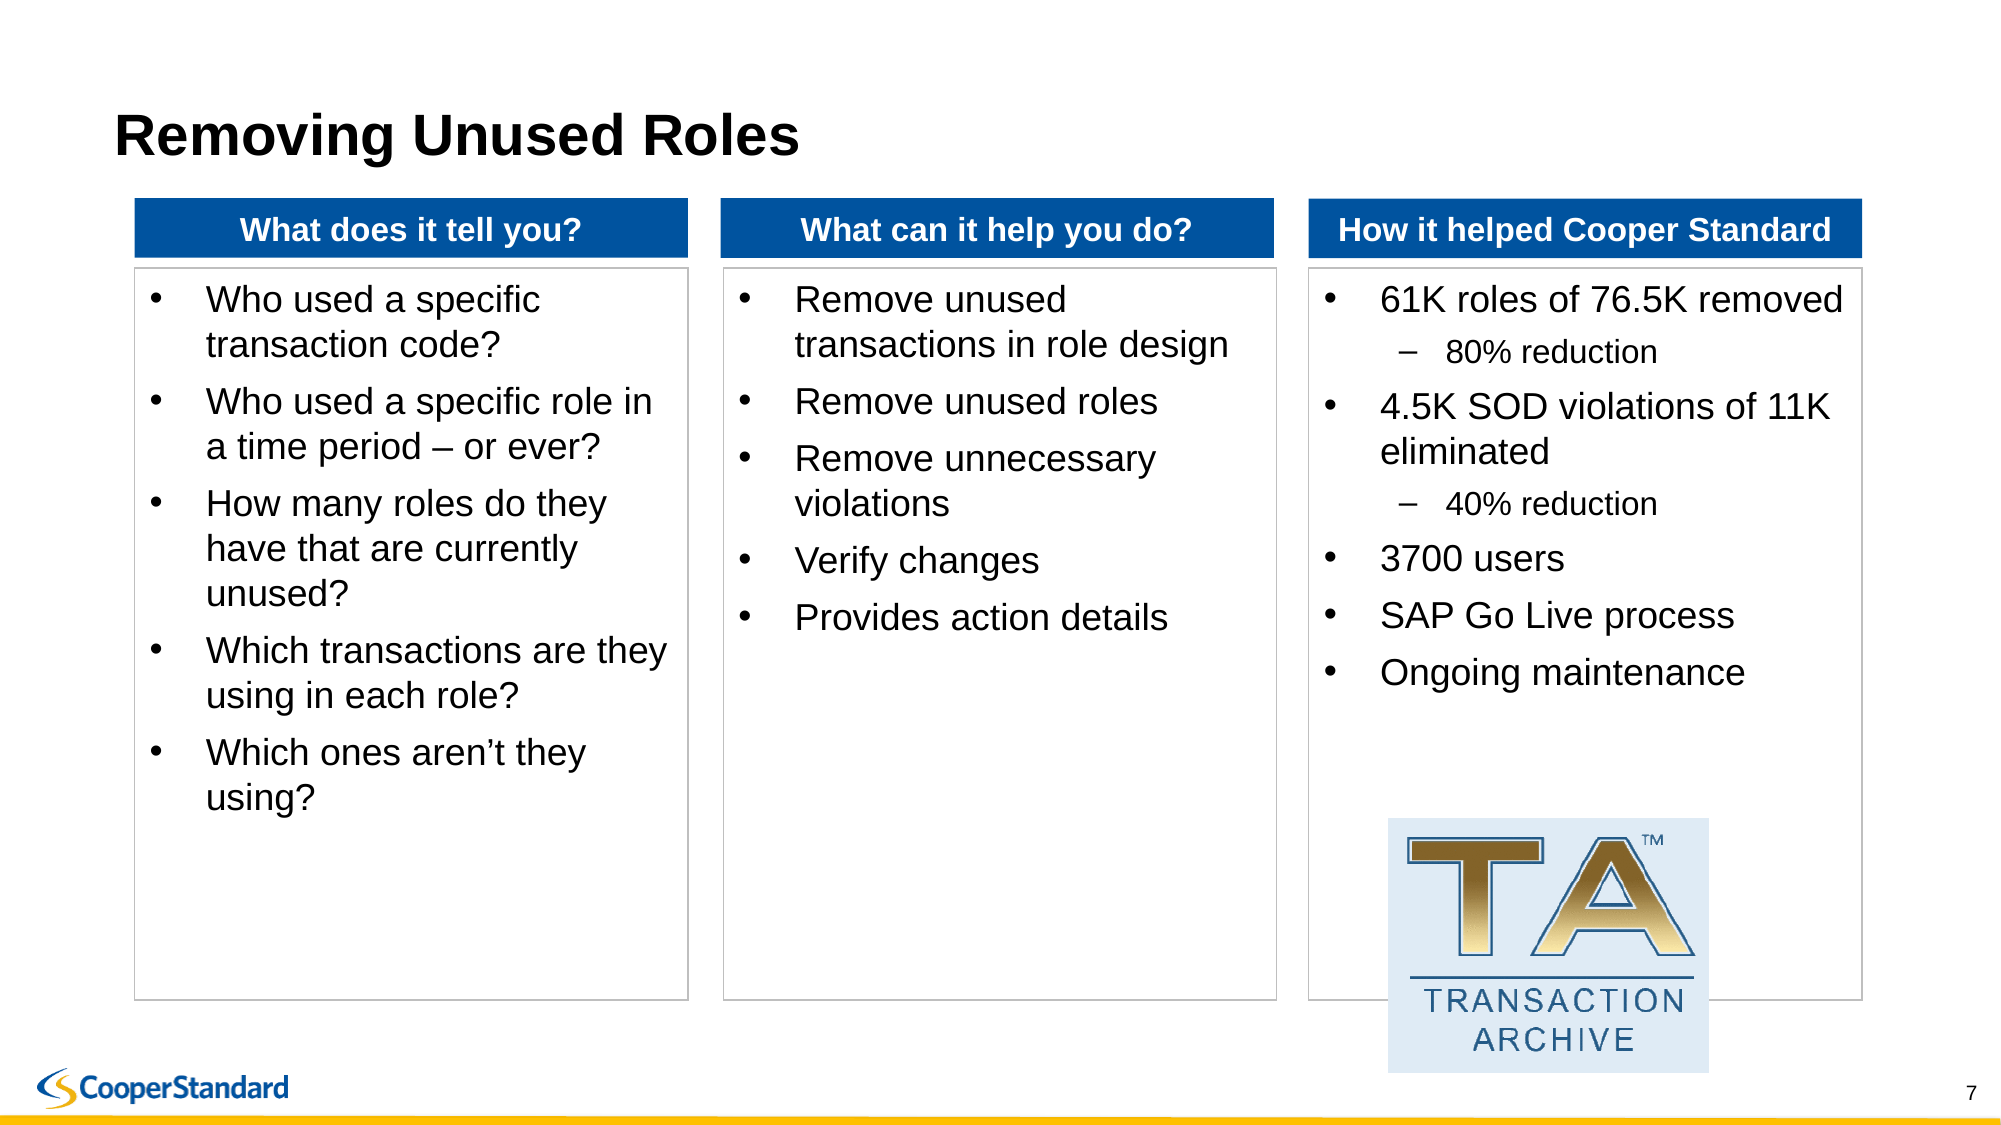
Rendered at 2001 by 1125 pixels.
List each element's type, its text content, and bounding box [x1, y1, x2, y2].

list Remove unused transactions in role design Remove unused roles Remove unnecessary violations Verify changes Provides action details [723, 267, 1277, 1001]
list How it helped Cooper Standard [1308, 198, 1863, 259]
picture [37, 1068, 288, 1109]
list What can it help you do? [720, 197, 1275, 259]
list Who used a specific transaction code? Who used a specific role in a time period – or ever? How many roles do they have that are currently unused? Which transactions are they using in each role? Which ones aren’t they using? [134, 267, 689, 1001]
picture [1388, 817, 1709, 1073]
list What does it tell you? [134, 197, 689, 258]
title Removing Unused Roles [99, 18, 1901, 176]
list 61K roles of 76.5K removed 80% reduction 4.5K SOD violations of 11K eliminated 40% reduction 3700 users SAP Go Live process Ongoing maintenance [1308, 267, 1863, 1001]
